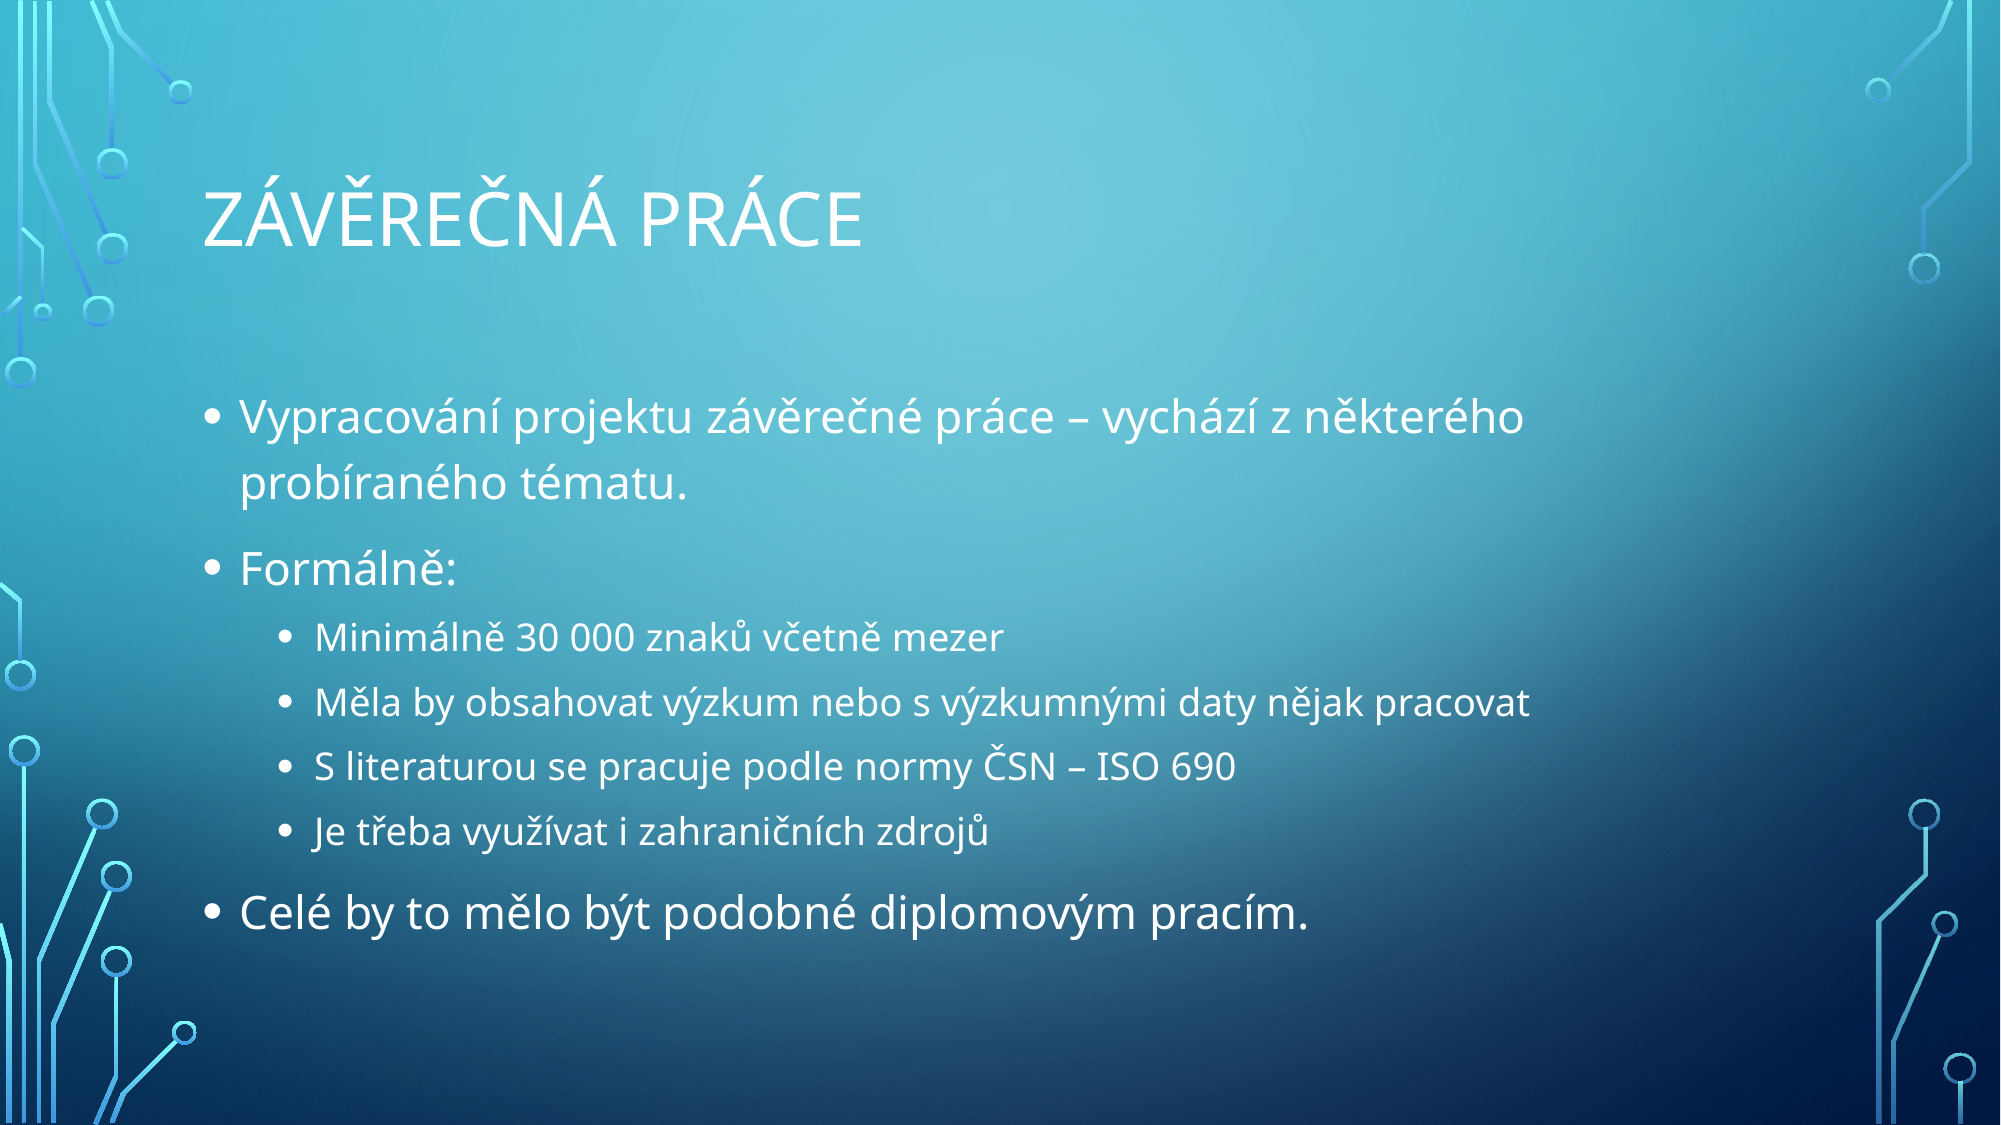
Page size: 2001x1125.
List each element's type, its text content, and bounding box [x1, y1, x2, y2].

title Závěrečná práce [187, 101, 1813, 344]
list Vypracování projektu závěrečné práce – vychází z některého probíraného tématu. Formálně: Minimálně 30 000 znaků včetně mezer Měla by obsahovat výzkum nebo s výzkumnými daty nějak pracovat S literaturou se pracuje podle normy ČSN – ISO 690 Je třeba využívat i zahraničních zdrojů Celé by to mělo být podobné diplomovým pracím. [187, 369, 1813, 950]
